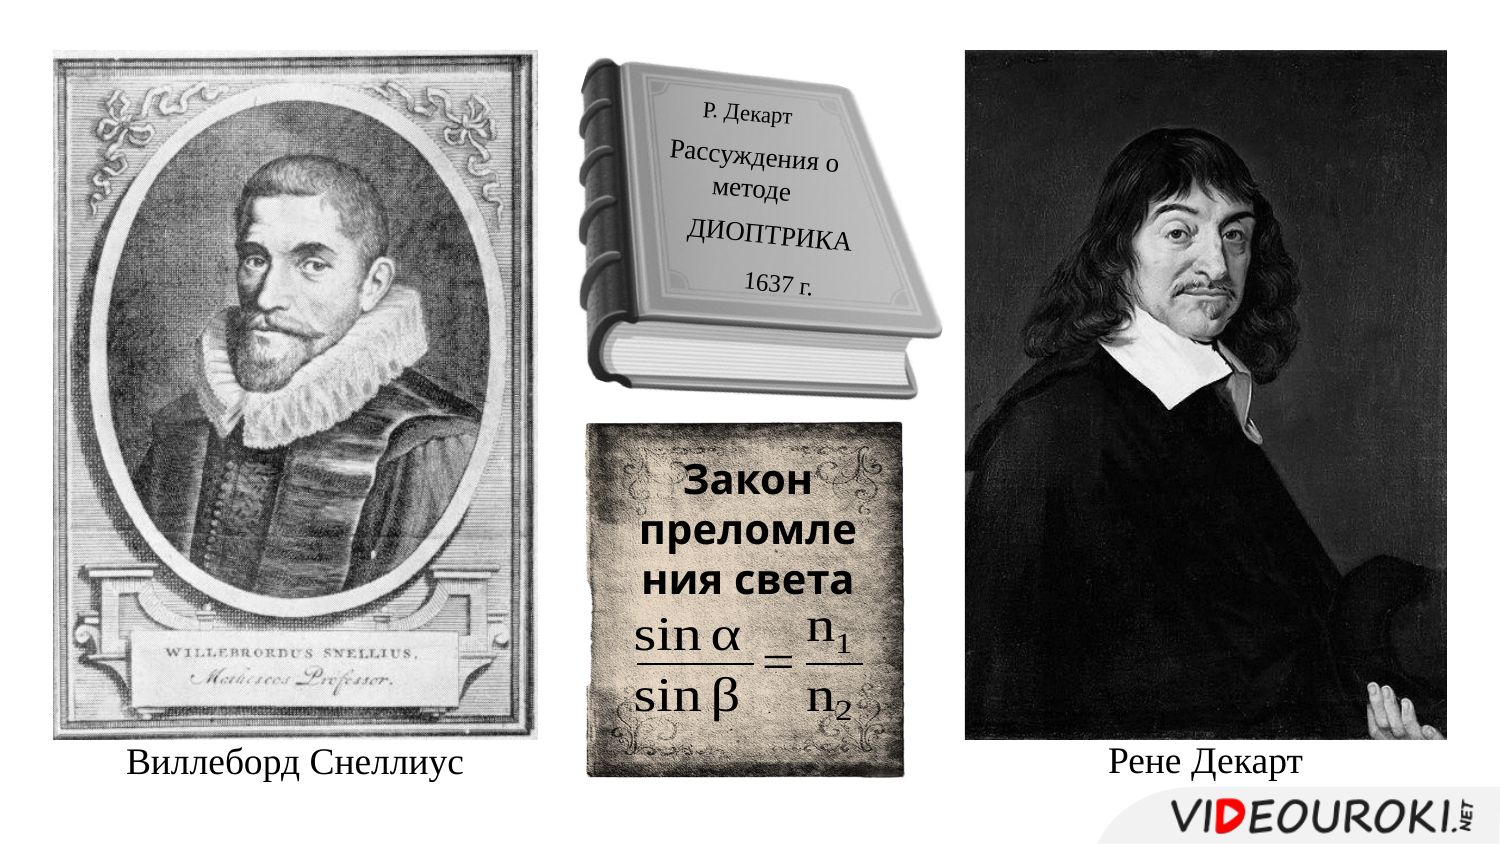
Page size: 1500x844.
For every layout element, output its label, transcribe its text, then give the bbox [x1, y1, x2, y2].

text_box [572, 410, 916, 791]
picture [52, 50, 538, 740]
text_box Виллеборд Снеллиус [111, 748, 480, 790]
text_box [544, 67, 959, 417]
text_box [1097, 786, 1500, 844]
text_box Рене Декарт [1093, 748, 1319, 789]
picture [964, 50, 1448, 740]
